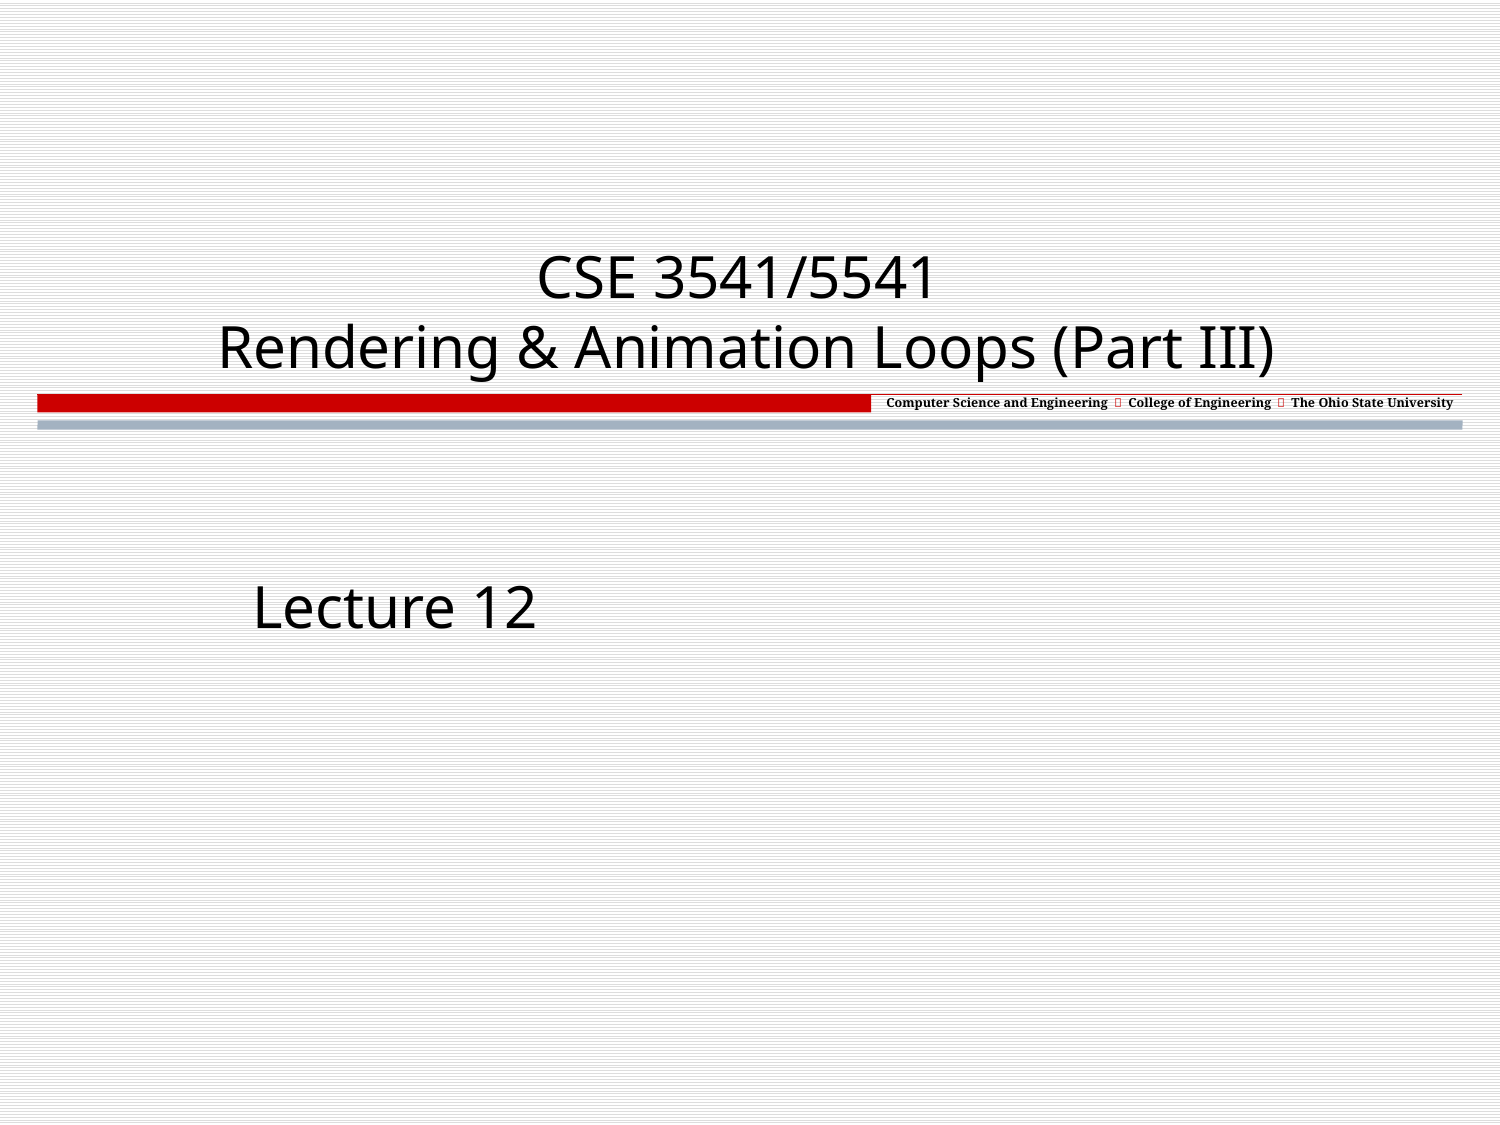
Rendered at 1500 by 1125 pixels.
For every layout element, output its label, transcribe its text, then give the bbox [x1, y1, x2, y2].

title CSE 3541/5541 Rendering & Animation Loops (Part III) [90, 162, 1388, 388]
subtitle Lecture 12 [237, 562, 1388, 825]
